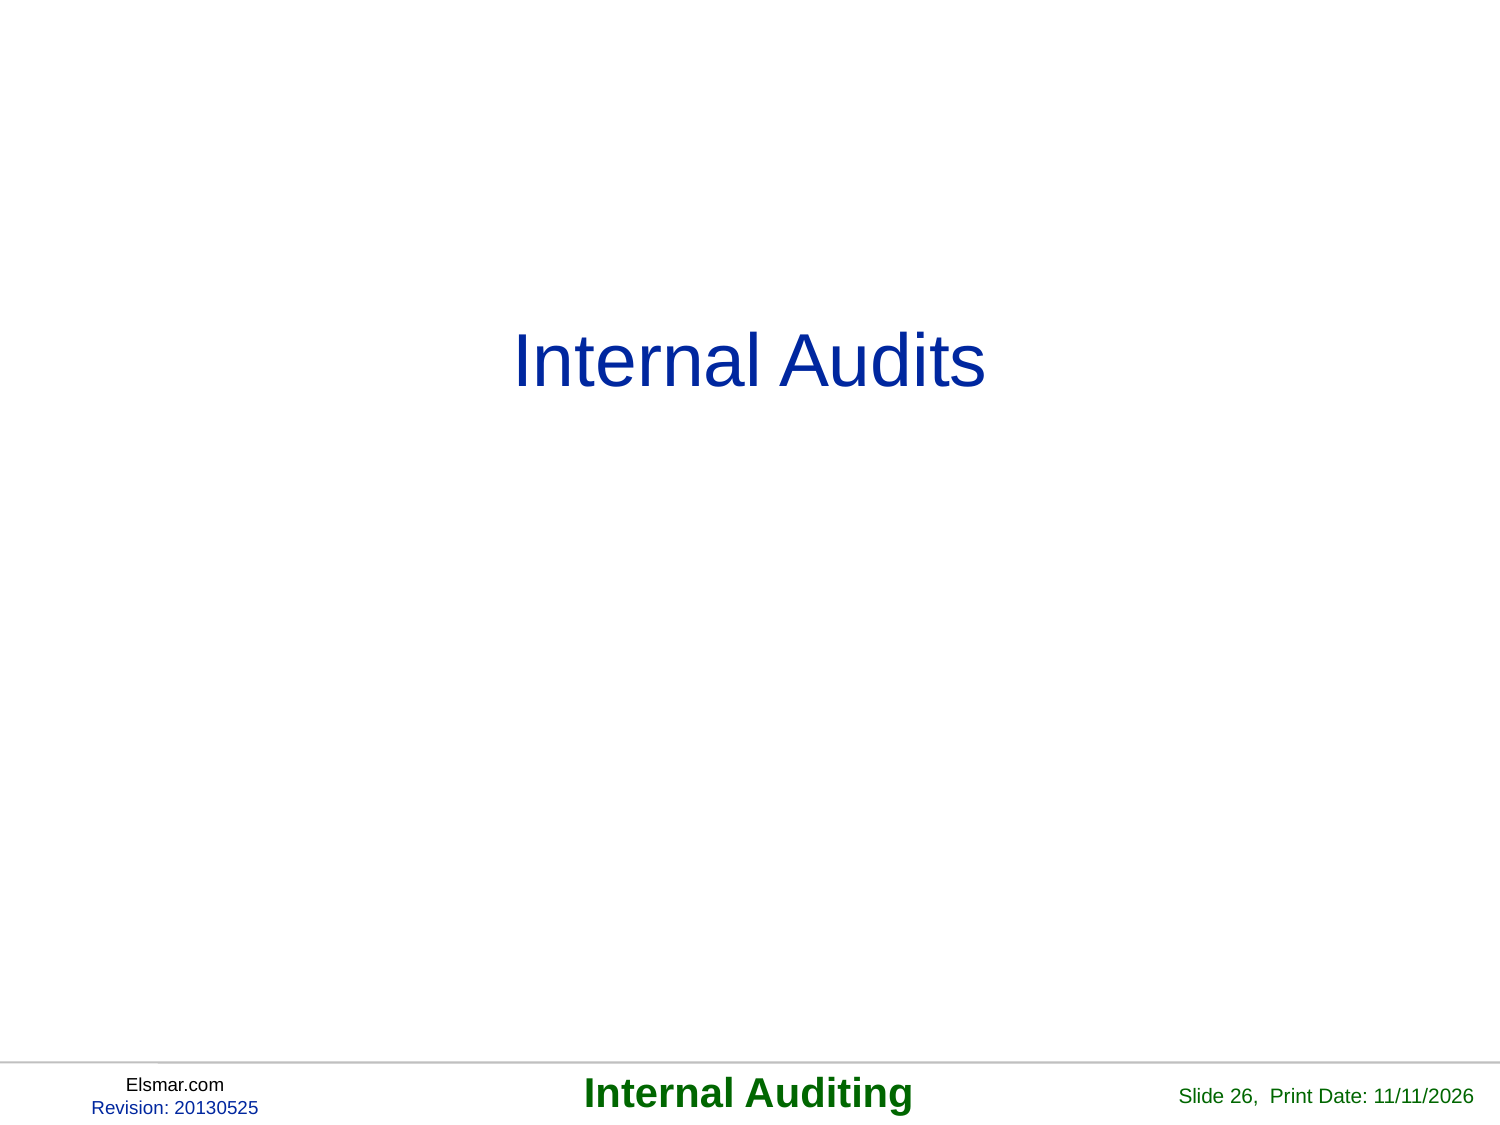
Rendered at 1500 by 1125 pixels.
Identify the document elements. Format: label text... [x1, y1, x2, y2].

title Internal Audits [112, 262, 1388, 450]
